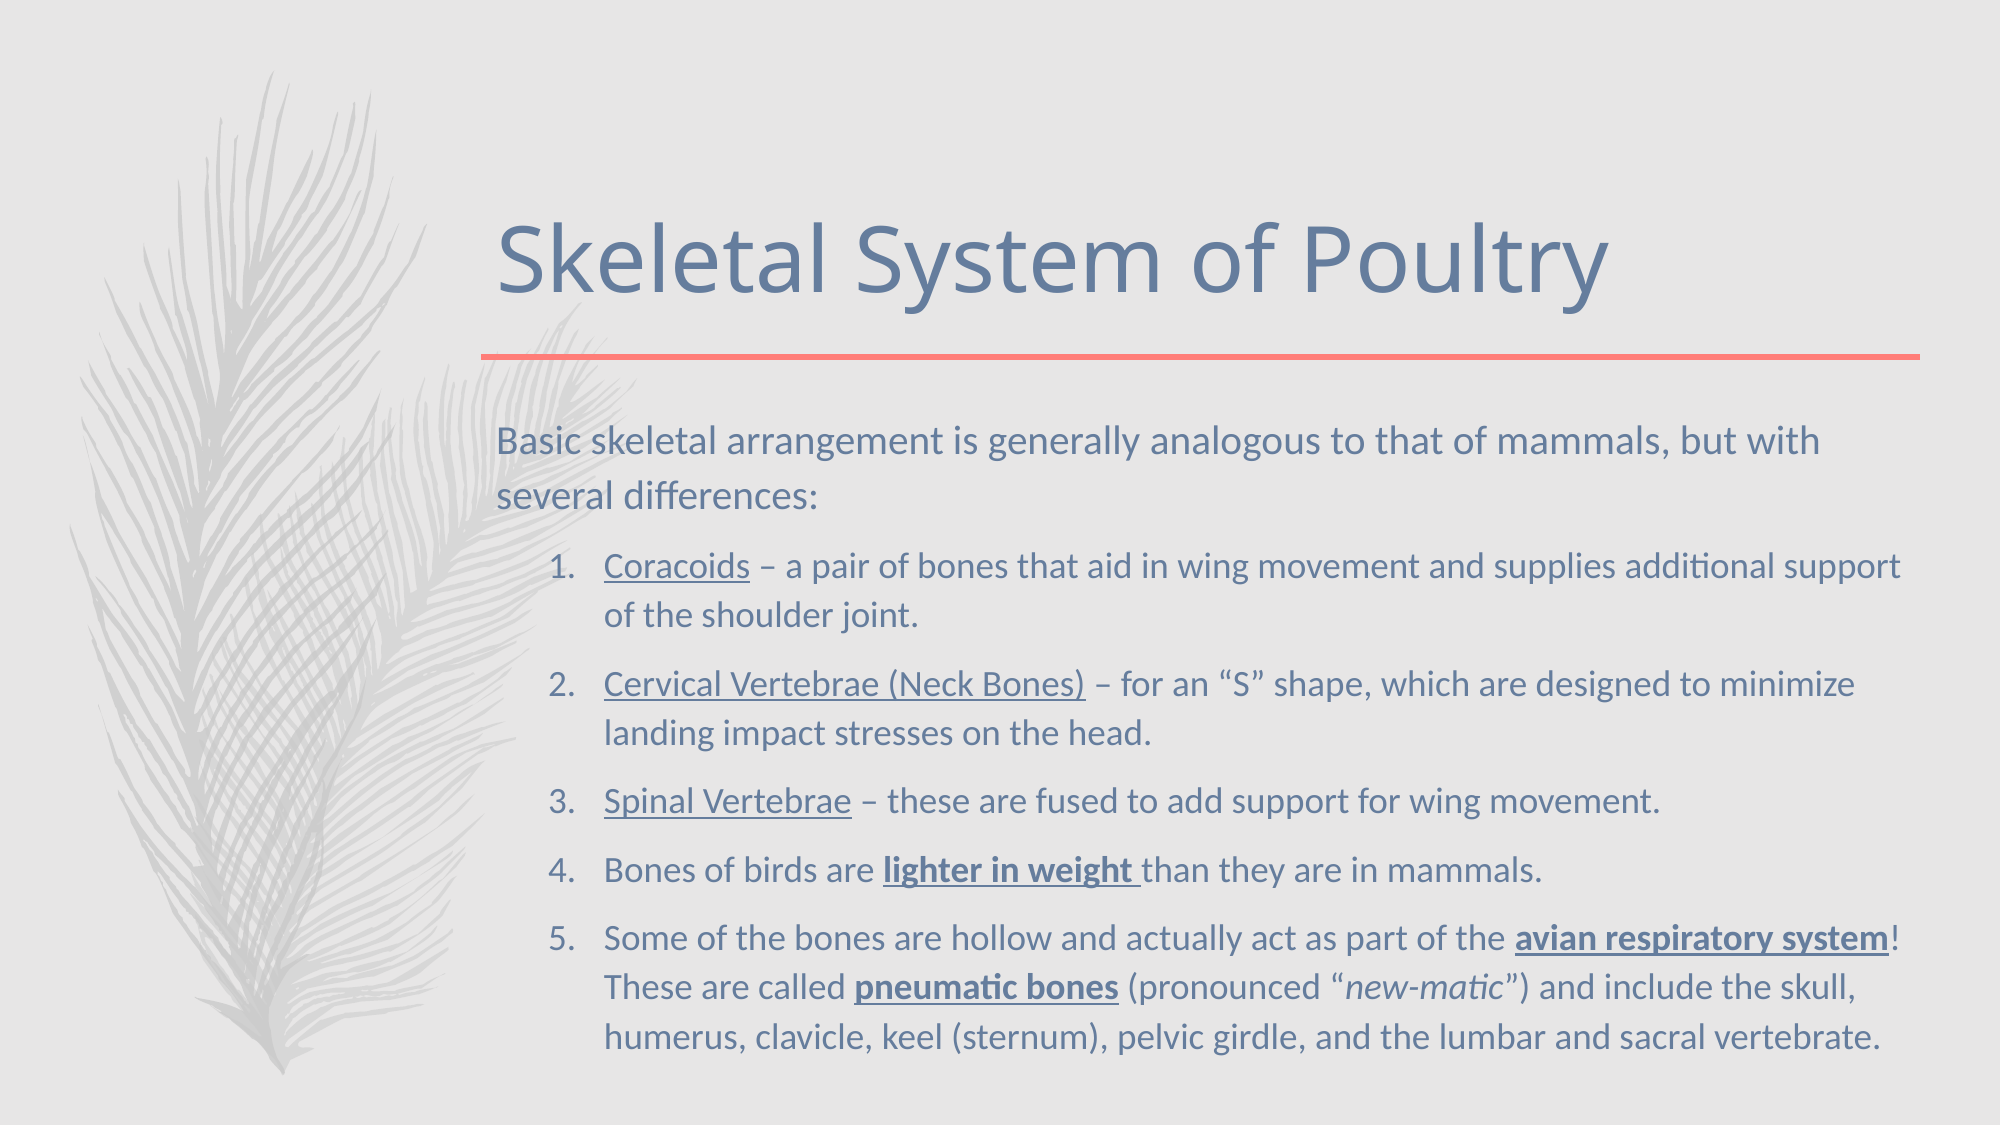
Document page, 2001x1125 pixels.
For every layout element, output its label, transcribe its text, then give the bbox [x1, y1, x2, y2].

list Basic skeletal arrangement is generally analogous to that of mammals, but with several differences: Coracoids – a pair of bones that aid in wing movement and supplies additional support of the shoulder joint. Cervical Vertebrae (Neck Bones) – for an “S” shape, which are designed to minimize landing impact stresses on the head. Spinal Vertebrae – these are fused to add support for wing movement. Bones of birds are lighter in weight than they are in mammals. Some of the bones are hollow and actually act as part of the avian respiratory system! These are called pneumatic bones (pronounced “new-matic”) and include the skull, humerus, clavicle, keel (sternum), pelvic girdle, and the lumbar and sacral vertebrate. [481, 399, 1920, 1085]
title Skeletal System of Poultry [481, 198, 1920, 350]
